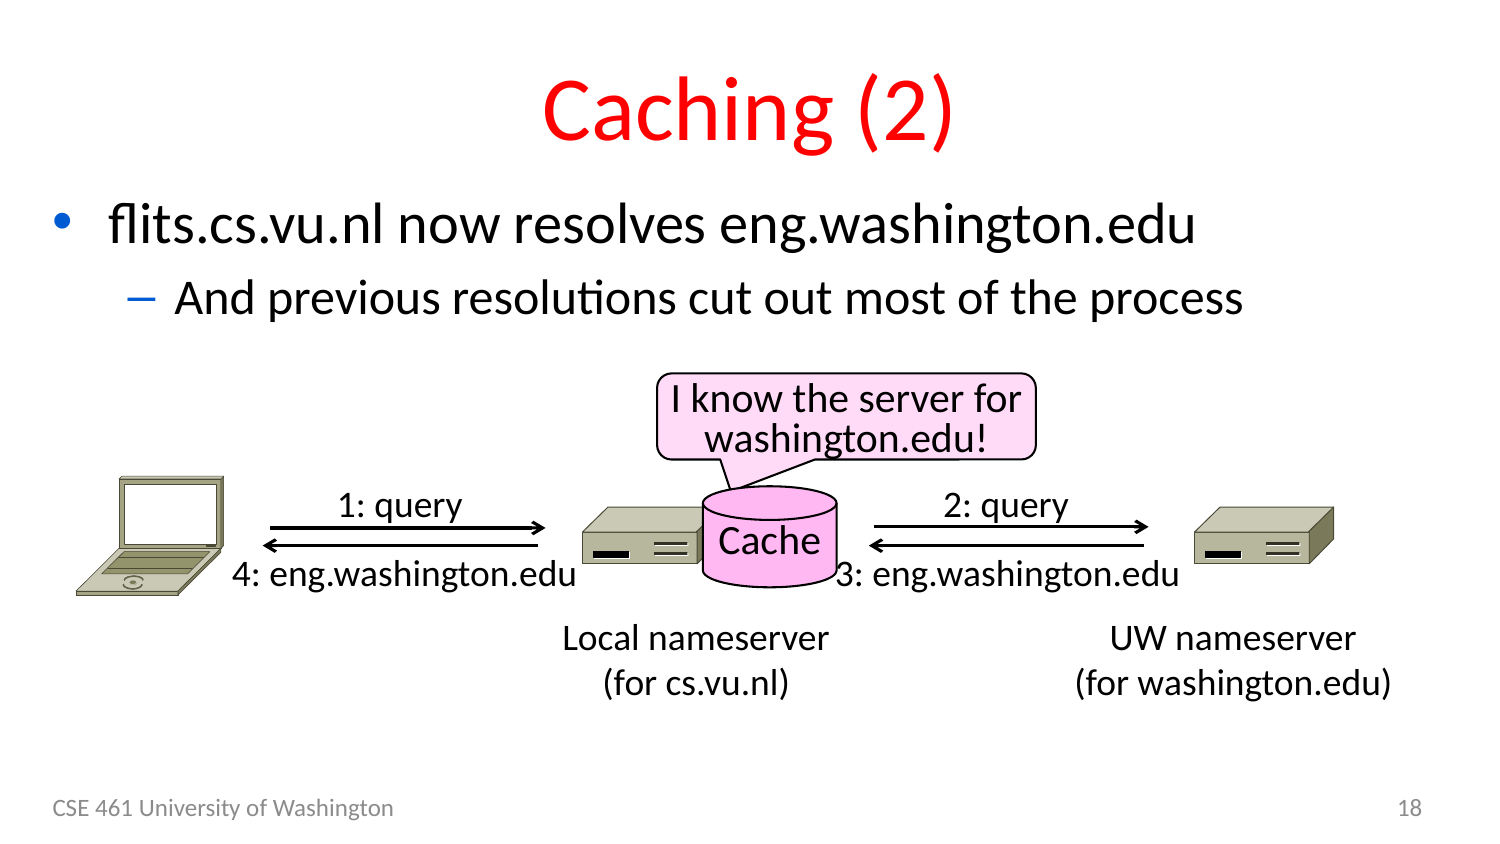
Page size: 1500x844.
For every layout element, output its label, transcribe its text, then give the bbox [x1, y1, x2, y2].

list flits.cs.vu.nl now resolves eng.washington.edu And previous resolutions cut out most of the process [37, 177, 1463, 735]
title Caching (2) [37, 33, 1463, 175]
footer CSE 461 University of Washington [37, 784, 513, 830]
slide_number 18 [1087, 784, 1438, 830]
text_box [74, 373, 1410, 713]
